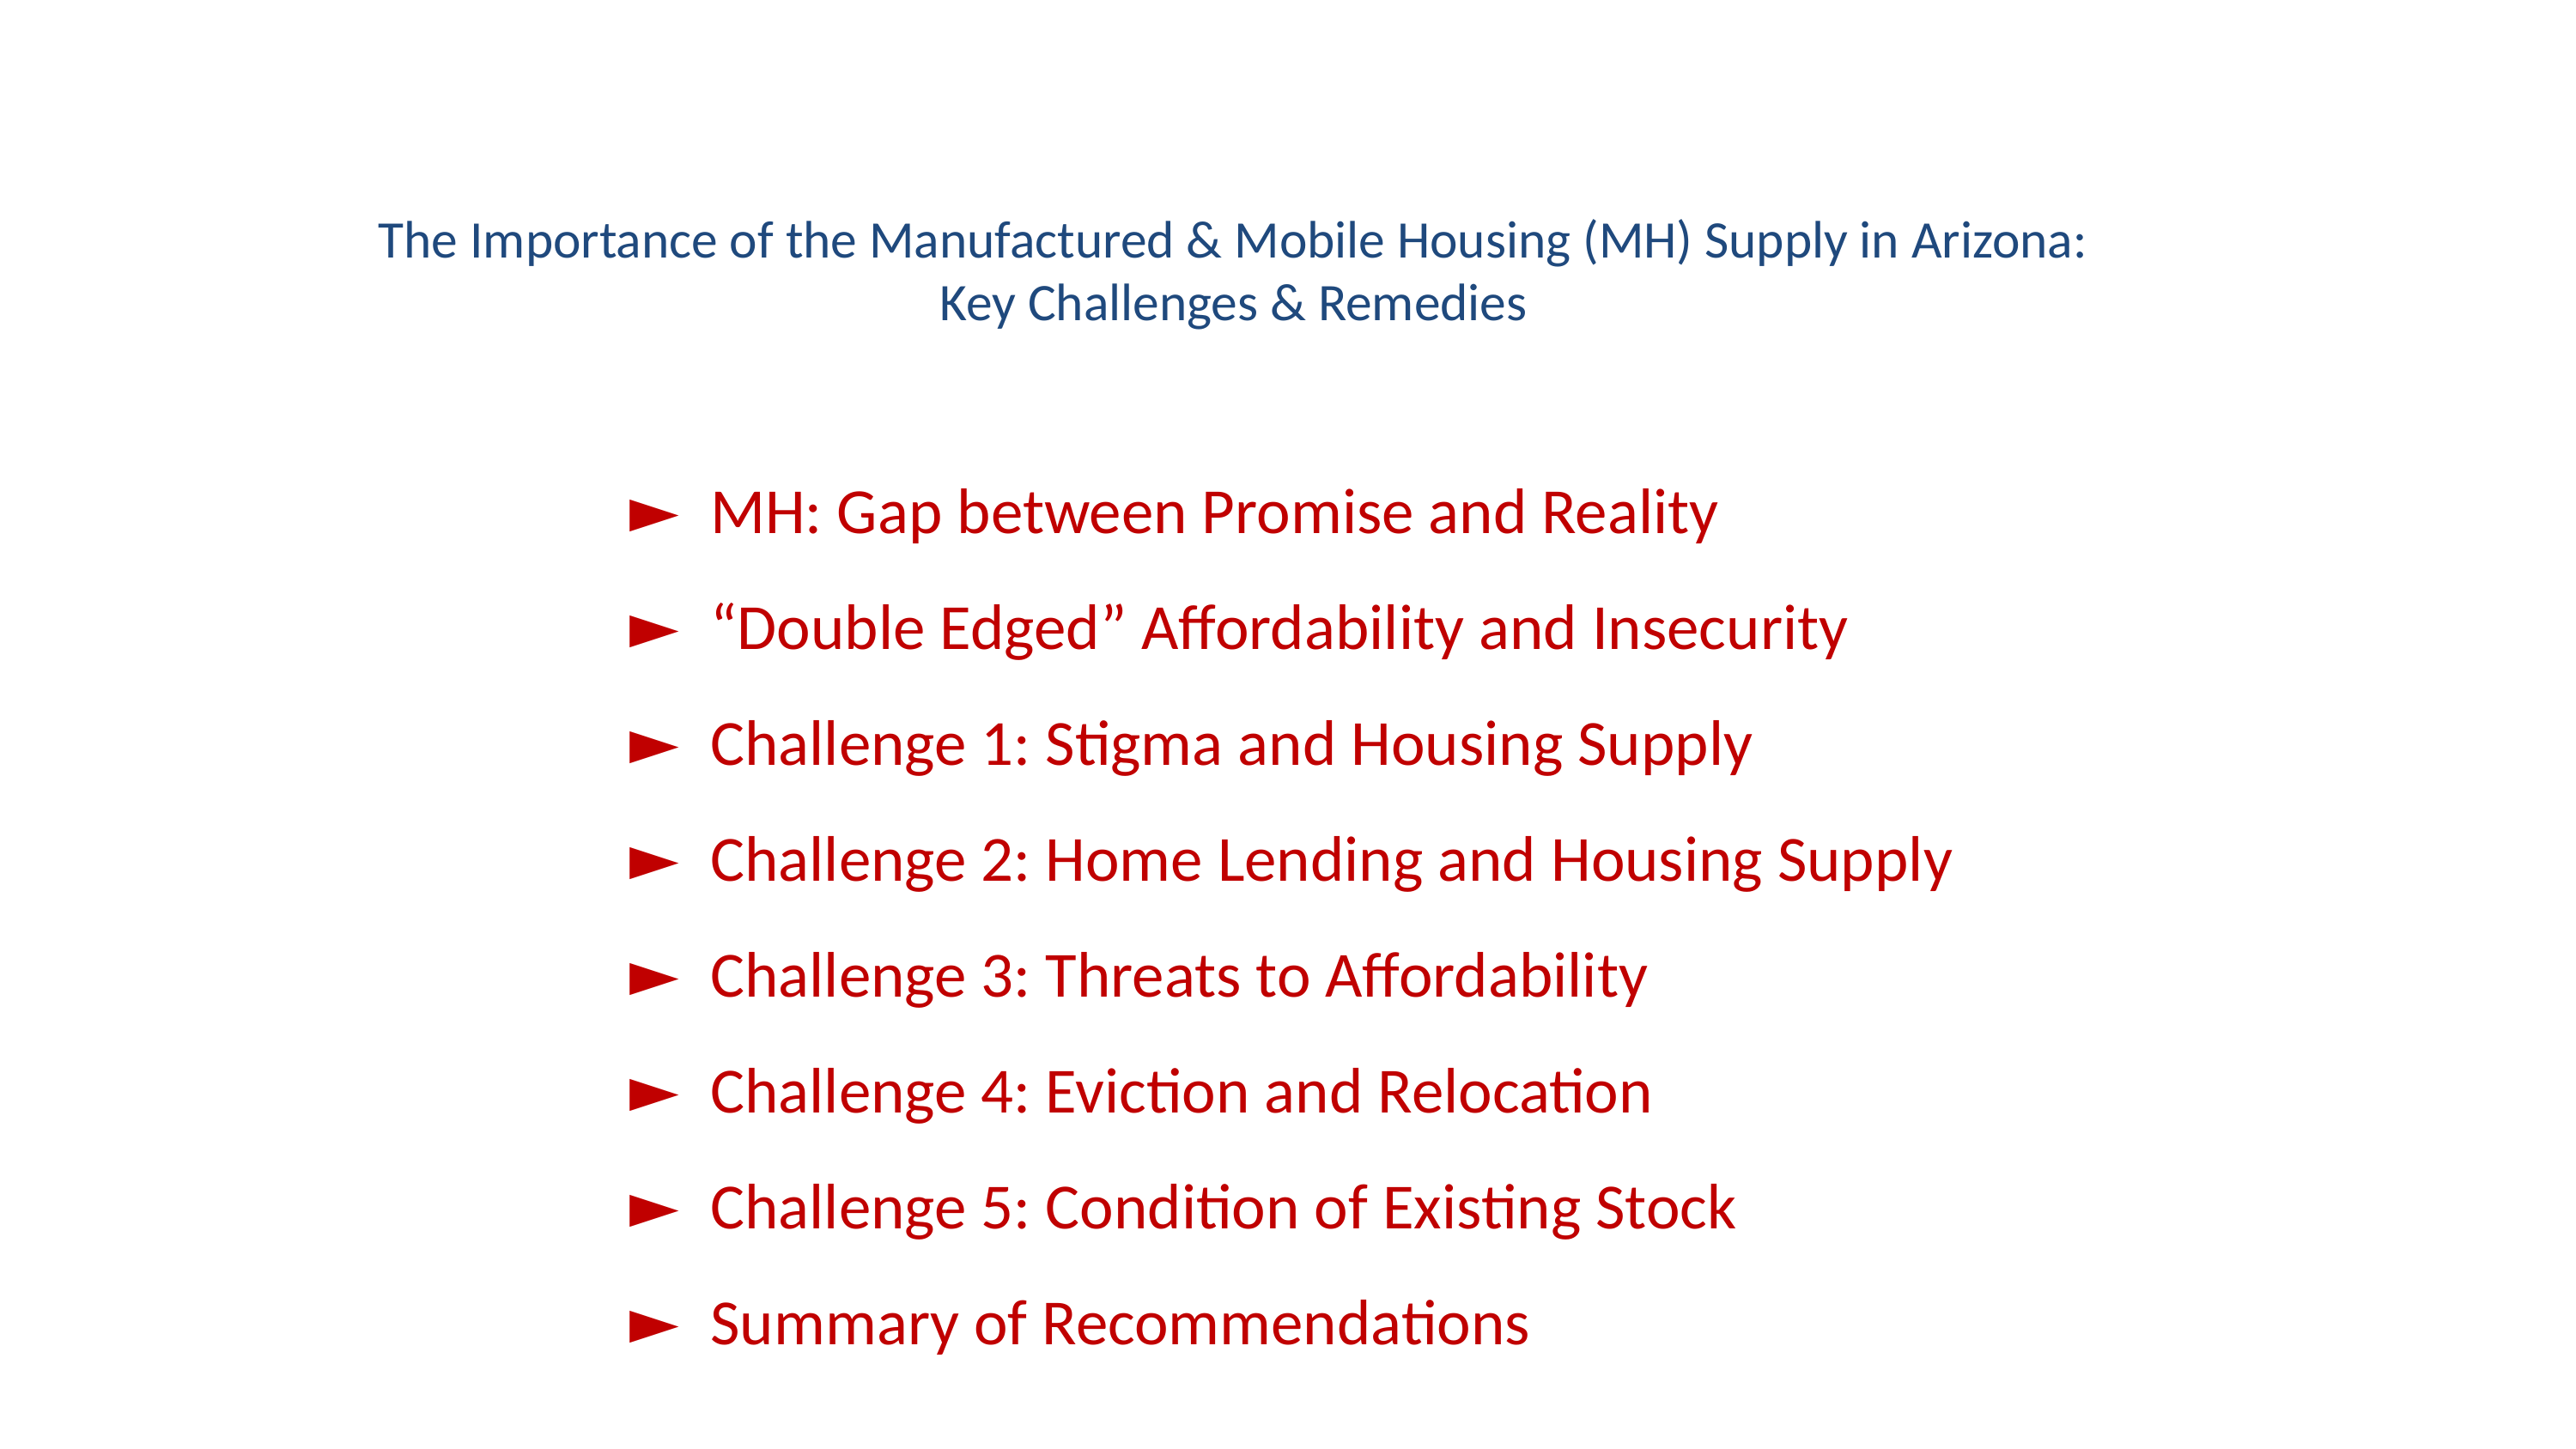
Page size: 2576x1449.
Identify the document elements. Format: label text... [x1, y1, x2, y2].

title The Importance of the Manufactured & Mobile Housing (MH) Supply in Arizona: Key Challenges & Remedies [268, 177, 2211, 360]
text_box MH: Gap between Promise and Reality “Double Edged” Affordability and Insecurity Challenge 1: Stigma and Housing Supply Challenge 2: Home Lending and Housing Supply Challenge 3: Threats to Affordability Challenge 4: Eviction and Relocation Challenge 5: Condition of Existing Stock Summary of Recommendations [617, 423, 1967, 1364]
